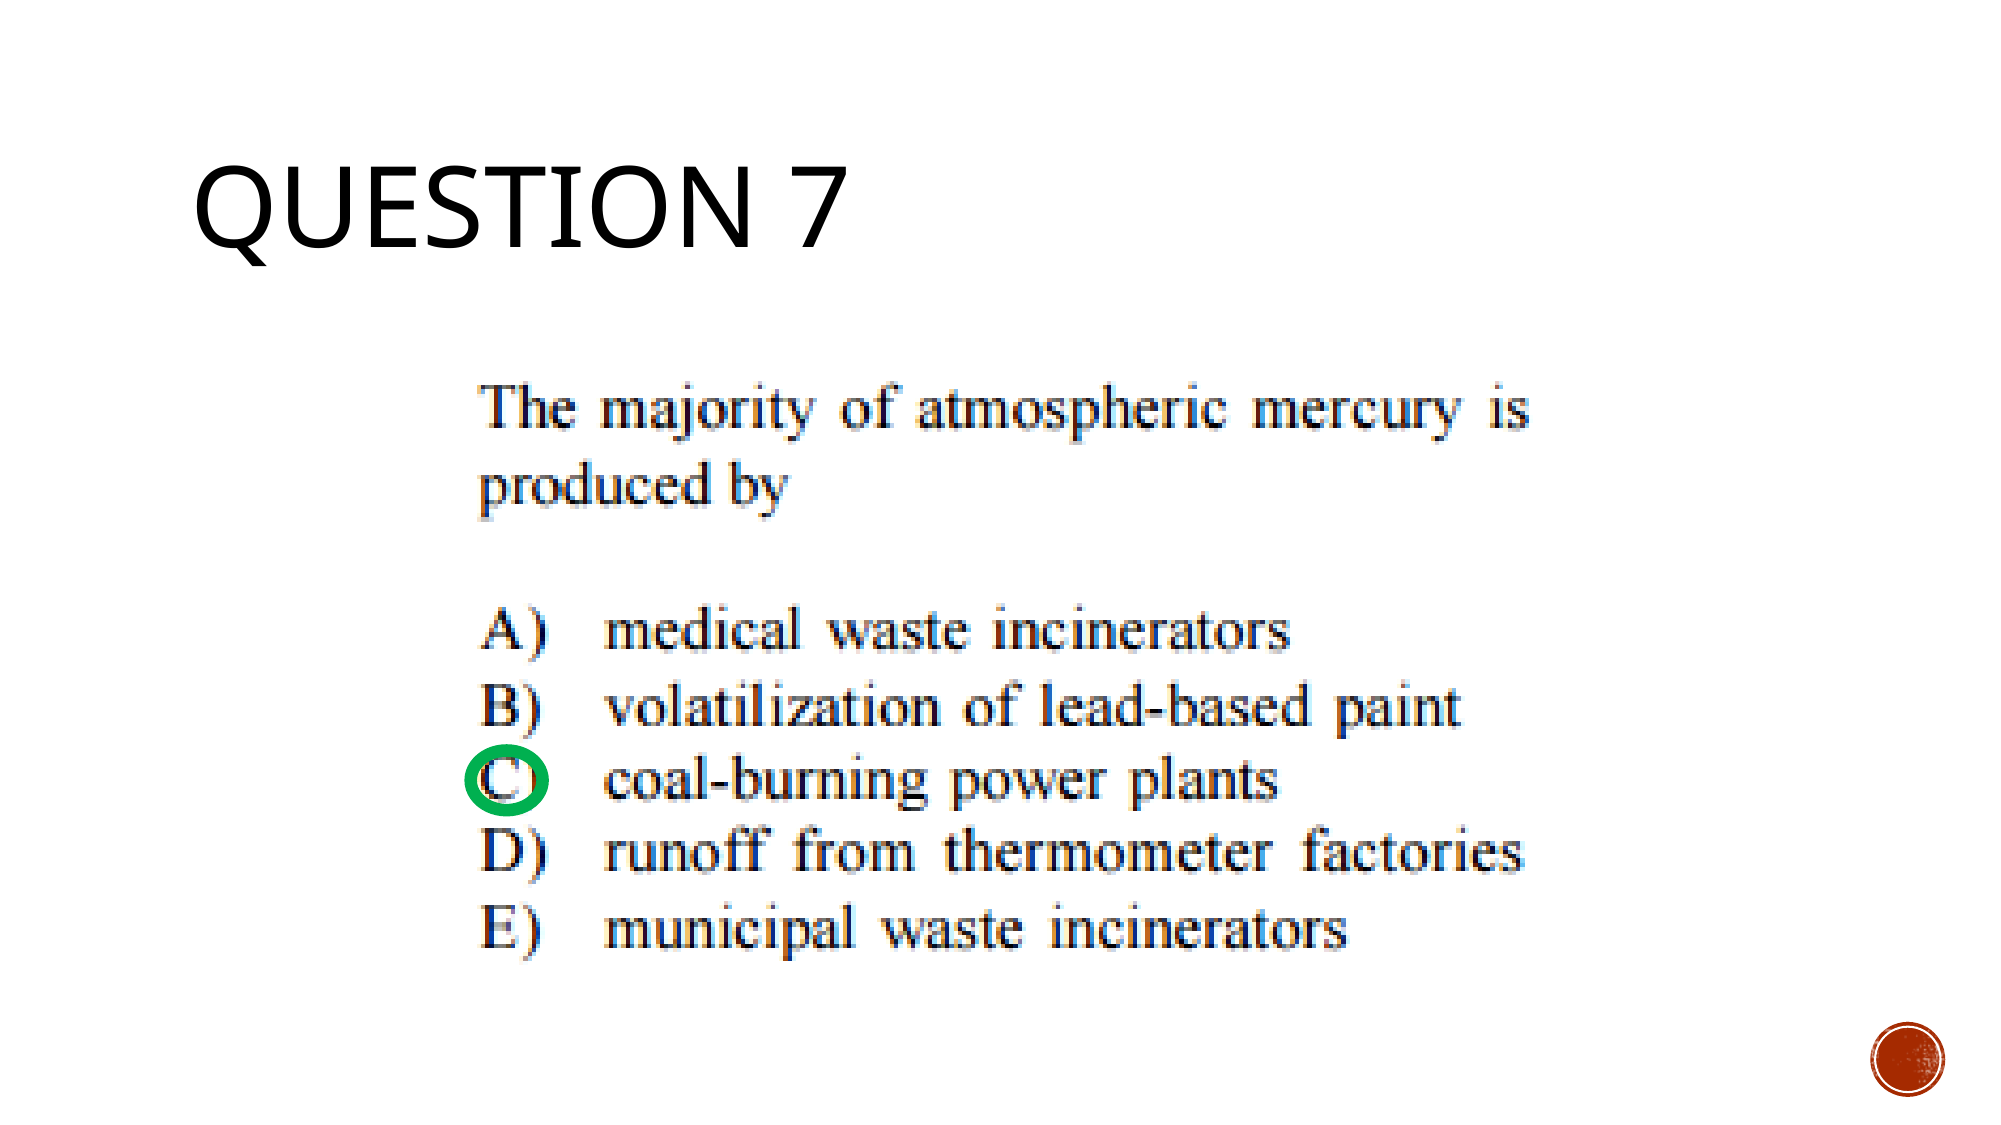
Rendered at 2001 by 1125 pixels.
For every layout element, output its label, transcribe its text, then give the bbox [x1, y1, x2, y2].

title Question 7 [175, 79, 1826, 344]
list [446, 346, 1718, 1086]
